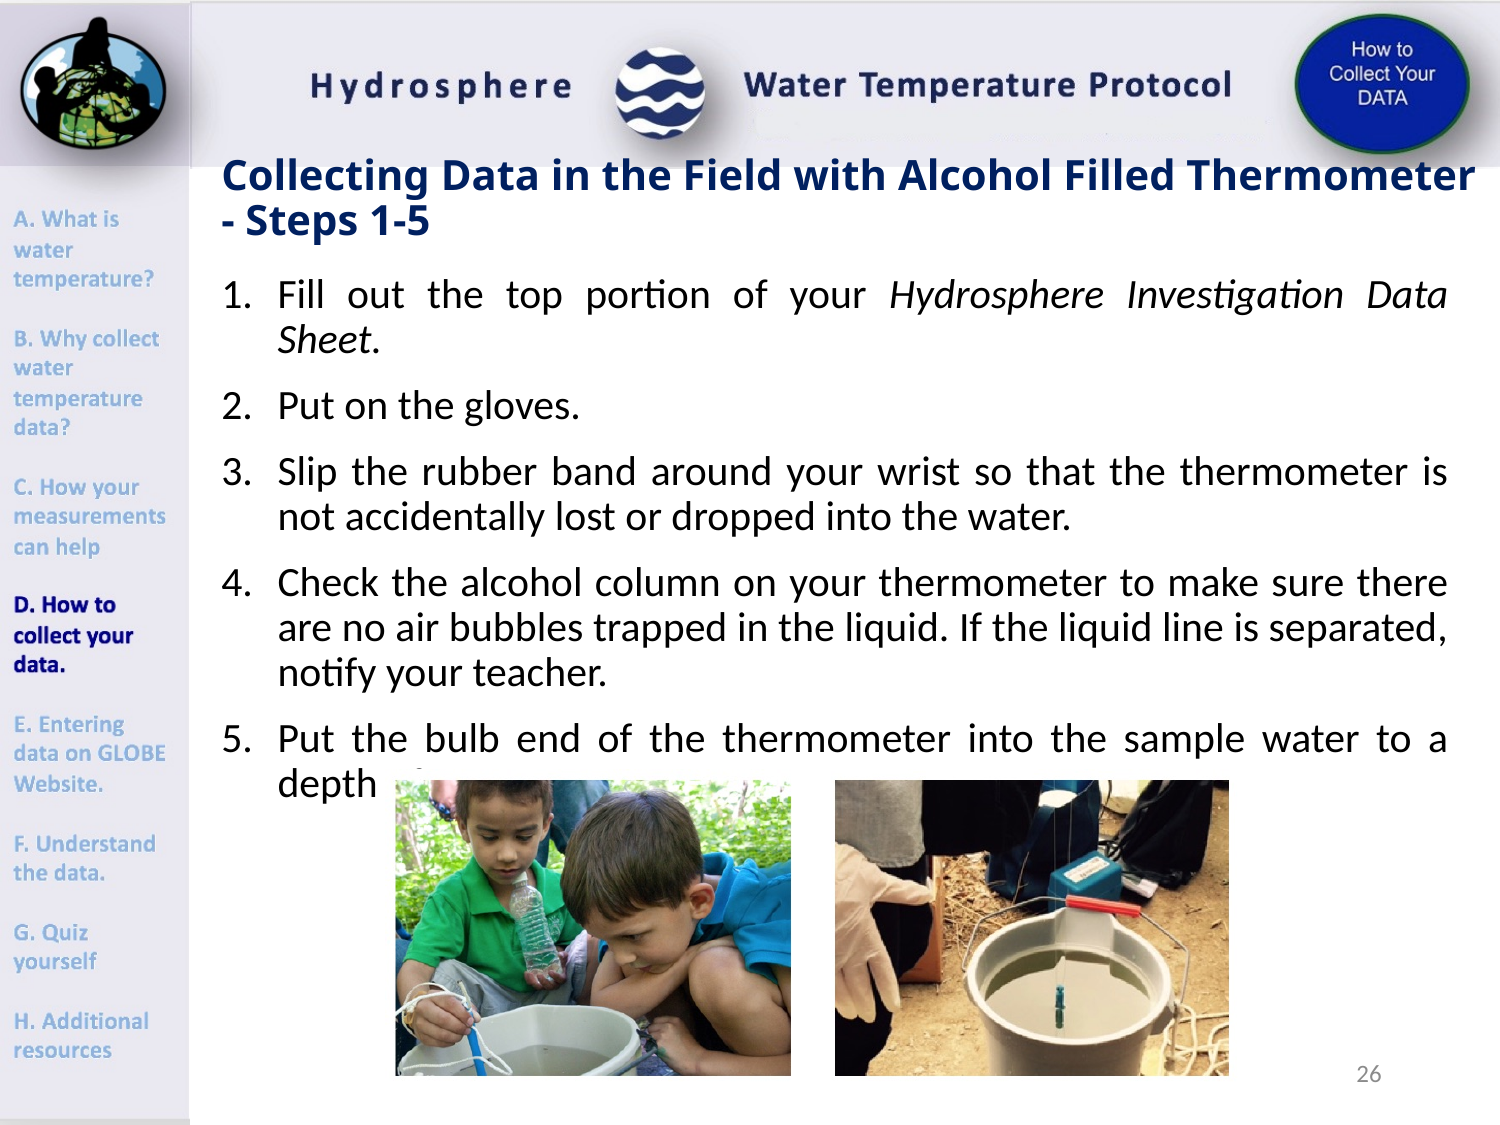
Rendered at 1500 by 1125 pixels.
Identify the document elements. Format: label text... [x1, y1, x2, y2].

list Fill out the top portion of your Hydrosphere Investigation Data Sheet. Put on the gloves. Slip the rubber band around your wrist so that the thermometer is not accidentally lost or dropped into the water. Check the alcohol column on your thermometer to make sure there are no air bubbles trapped in the liquid. If the liquid line is separated, notify your teacher. Put the bulb end of the thermometer into the sample water to a depth of 10 cm. [206, 199, 1464, 499]
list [385, 769, 1240, 1084]
picture [0, 0, 1500, 1125]
slide_number 25 [1059, 1042, 1397, 1103]
title Collecting Data in the Field with Alcohol Filled Thermometer - Steps 1-5 [206, 169, 1500, 253]
